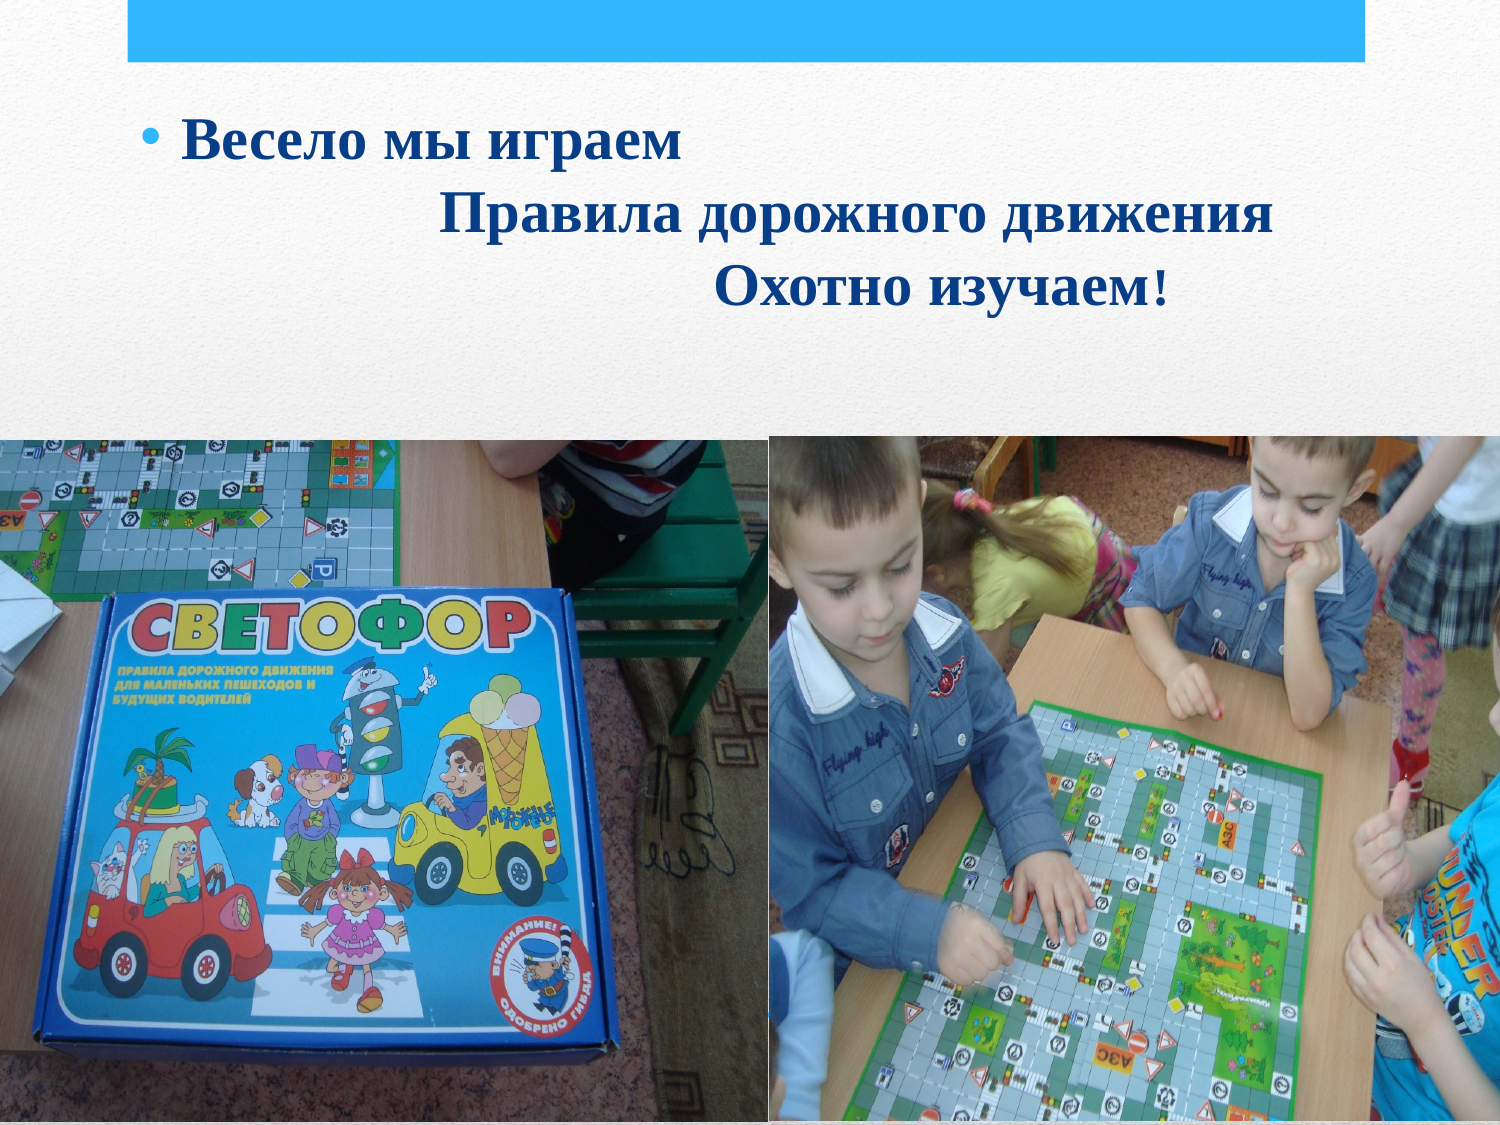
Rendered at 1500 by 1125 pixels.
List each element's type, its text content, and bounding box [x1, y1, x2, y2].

picture [0, 436, 1500, 1123]
list Весело мы играем Правила дорожного движения Охотно изучаем! [125, 66, 1363, 350]
